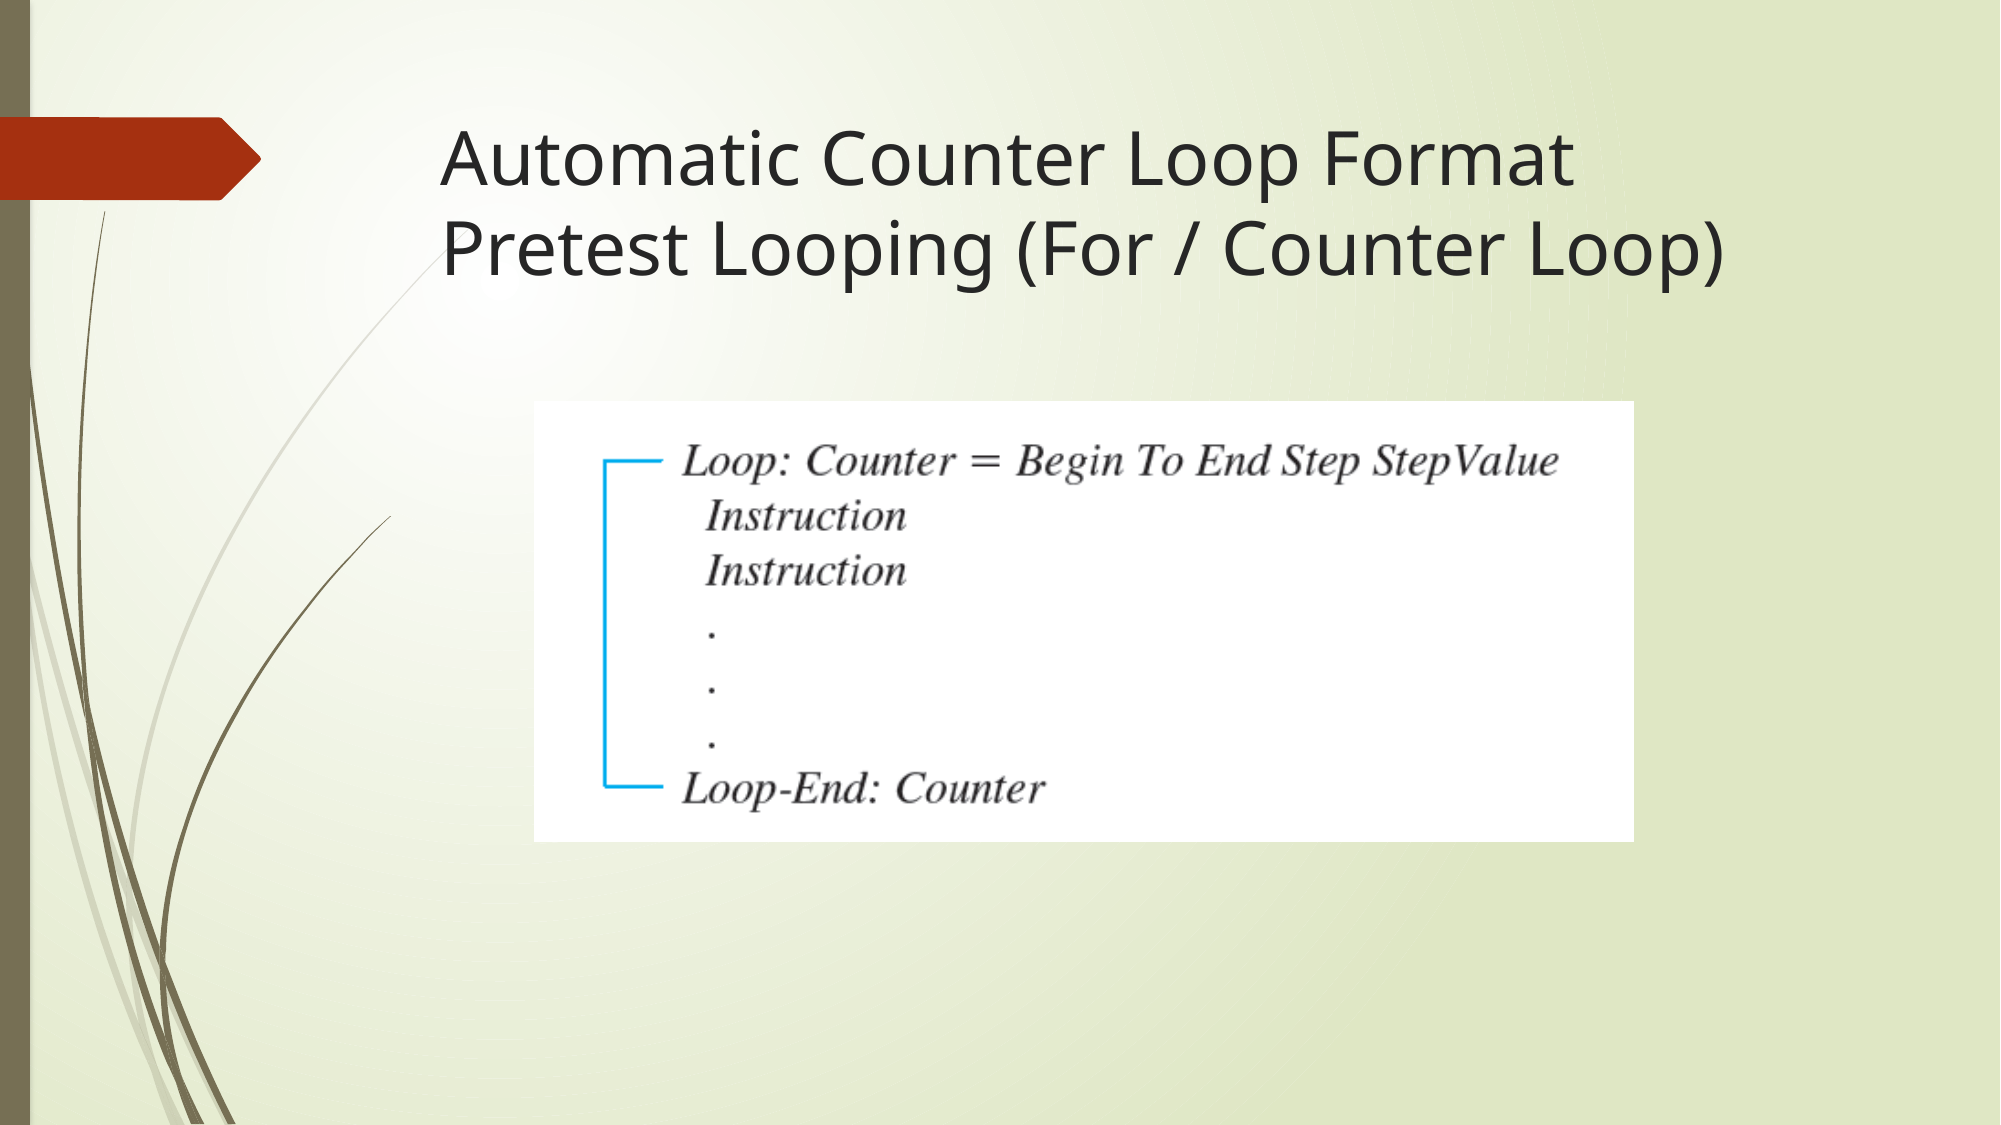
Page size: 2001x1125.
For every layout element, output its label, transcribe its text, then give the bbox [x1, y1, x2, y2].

picture [534, 401, 1635, 842]
title Automatic Counter Loop Format Pretest Looping (For / Counter Loop) [425, 102, 1888, 313]
